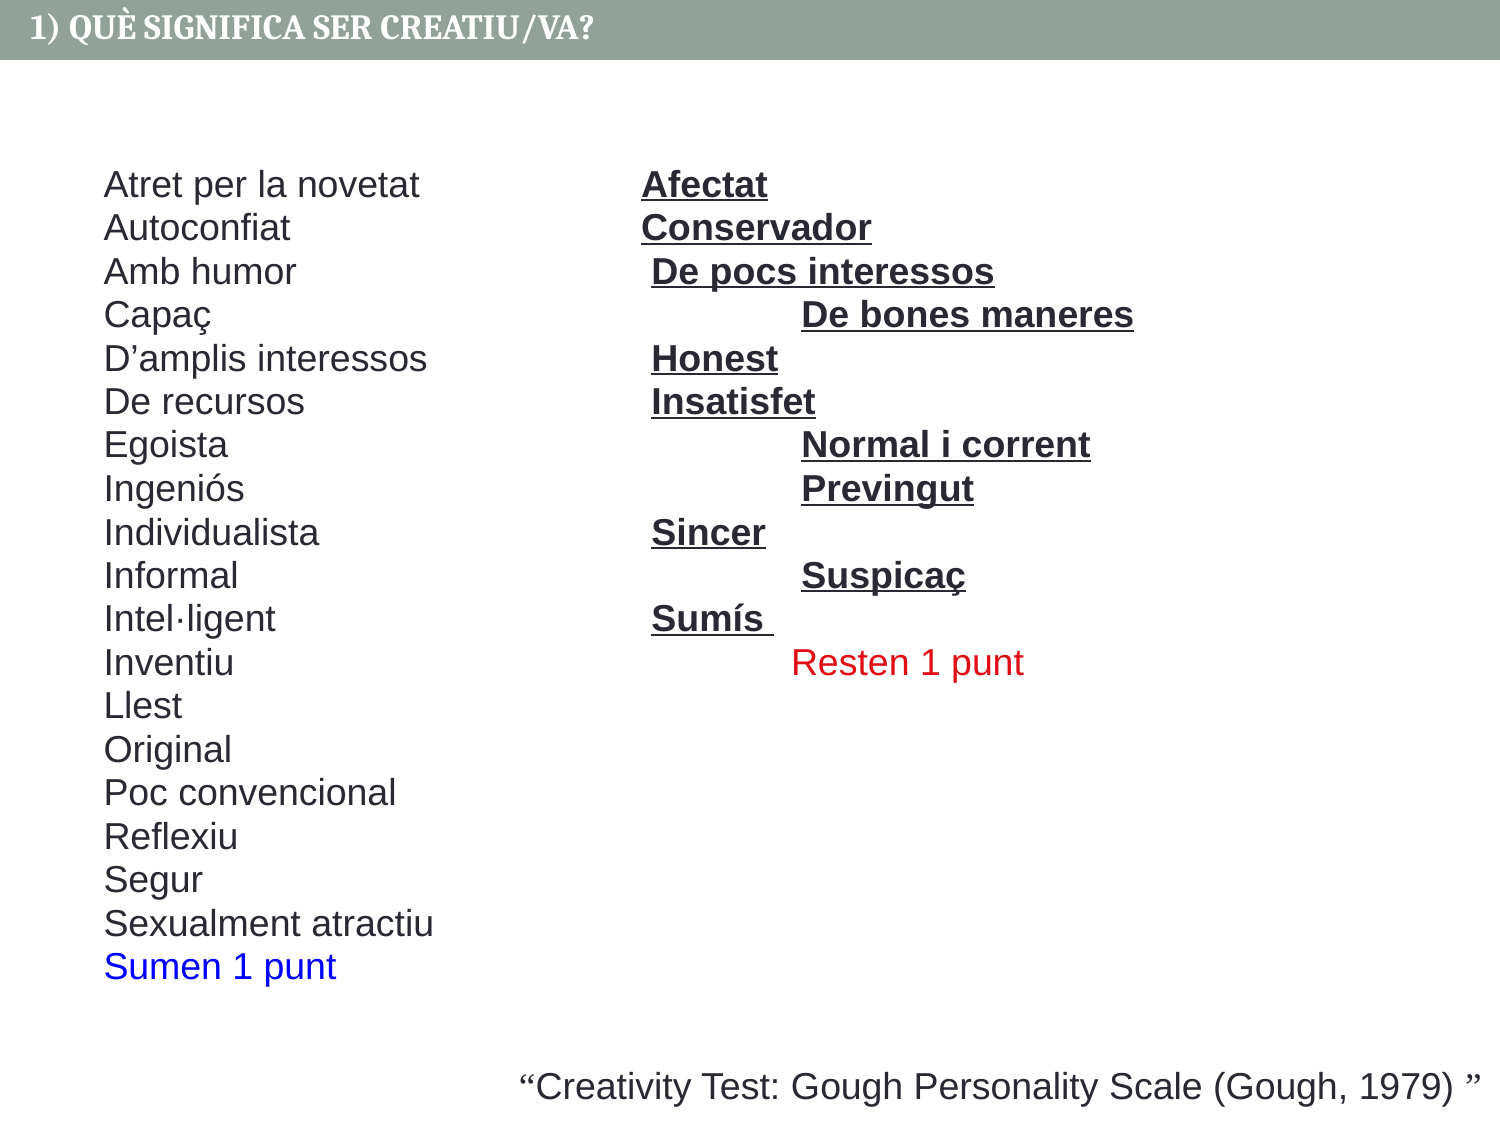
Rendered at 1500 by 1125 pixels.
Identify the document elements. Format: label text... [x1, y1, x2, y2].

text_box 1) QUÈ SIGNIFICA SER CREATIU/VA? [15, 0, 1138, 89]
list Atret per la novetat Afectat Autoconfiat Conservador Amb humor De pocs interessos Capaç De bones maneres D’amplis interessos Honest De recursos Insatisfet Egoista Normal i corrent Ingeniós Previngut Individualista Sincer Informal Suspicaç Intel·ligent Sumís Inventiu Resten 1 punt Llest Original Poc convencional Reflexiu Segur Sexualment atractiu Sumen 1 punt [88, 160, 1439, 905]
text_box “Creativity Test: Gough Personality Scale (Gough, 1979) ” [504, 1054, 1500, 1115]
